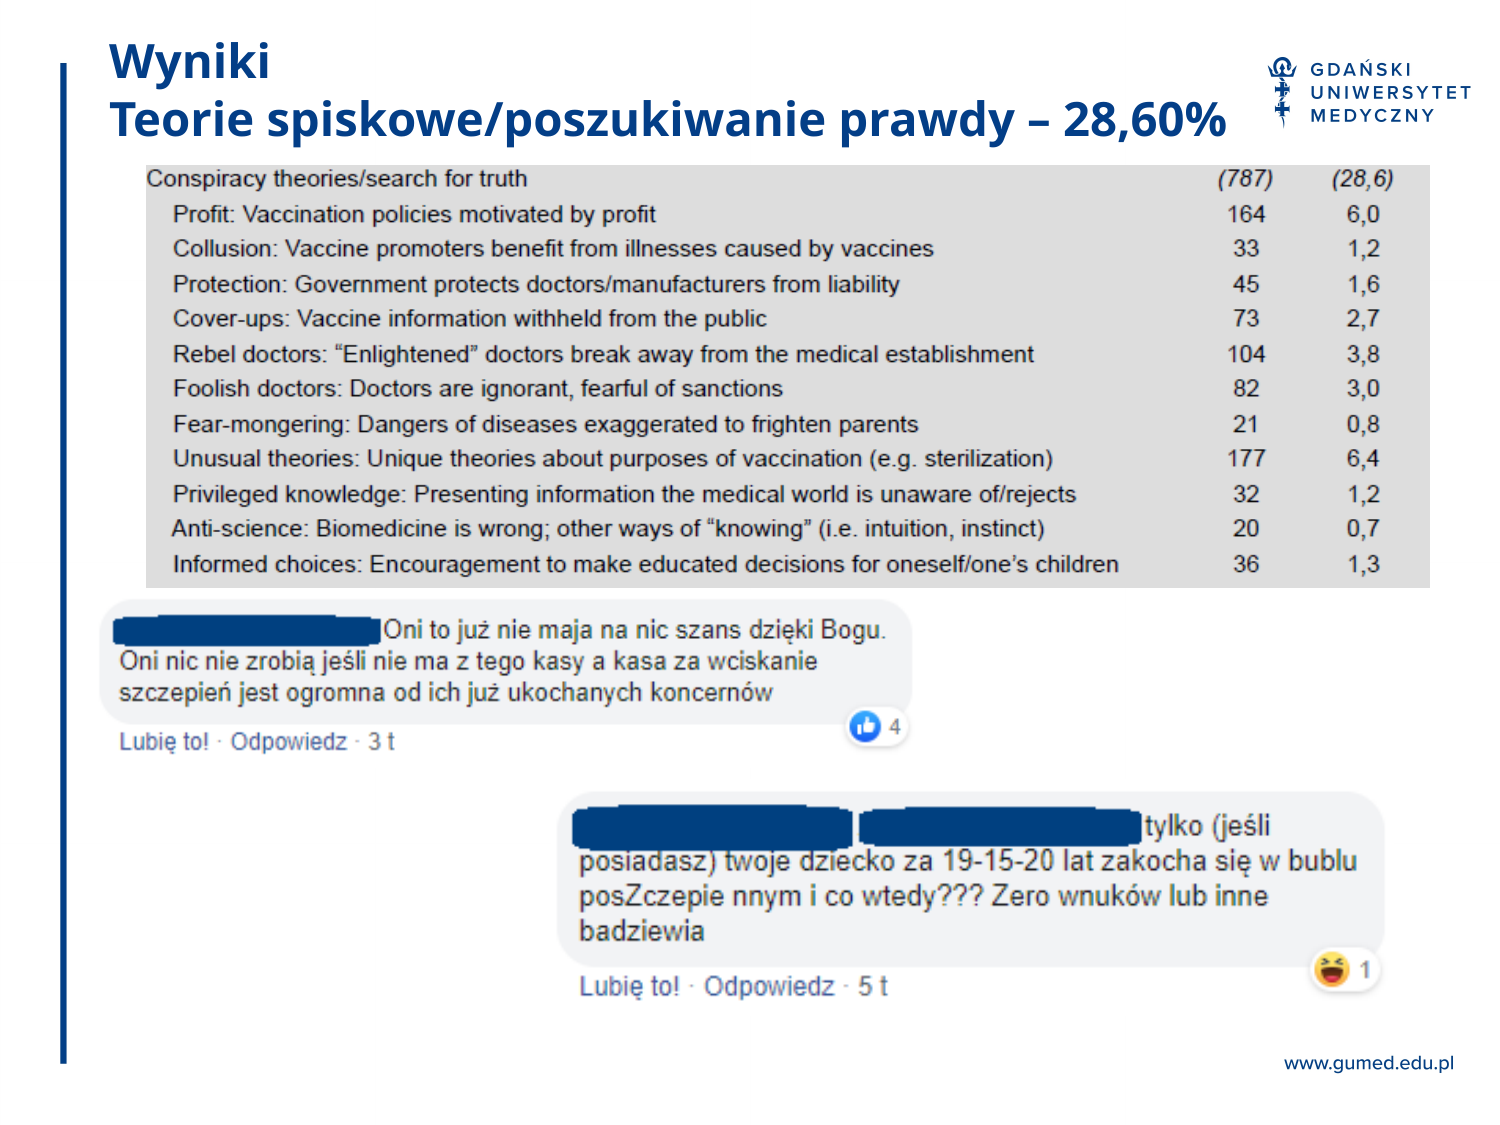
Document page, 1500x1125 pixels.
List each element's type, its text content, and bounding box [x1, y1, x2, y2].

picture [0, 0, 1500, 1125]
text_box Wyniki Teorie spiskowe/poszukiwanie prawdy – 28,60% [94, 23, 1252, 157]
